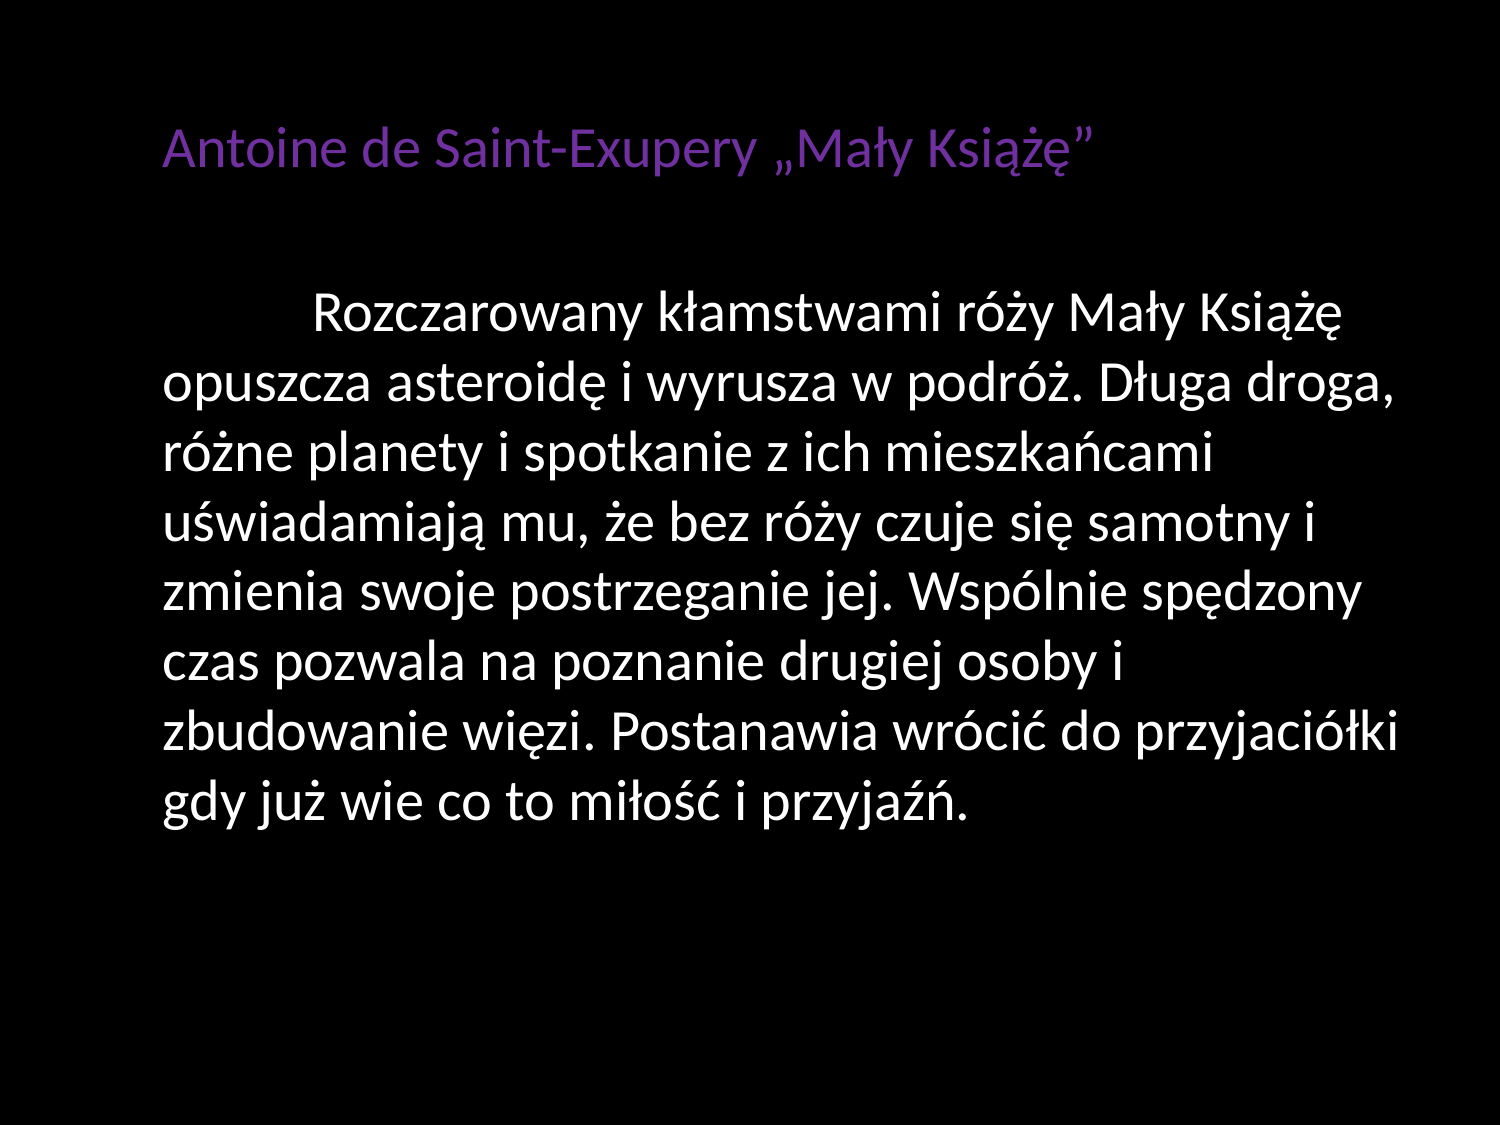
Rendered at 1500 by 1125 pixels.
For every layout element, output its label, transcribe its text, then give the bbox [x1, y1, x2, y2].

list Antoine de Saint-Exupery „Mały Książę” Rozczarowany kłamstwami róży Mały Książę opuszcza asteroidę i wyrusza w podróż. Długa droga, różne planety i spotkanie z ich mieszkańcami uświadamiają mu, że bez róży czuje się samotny i zmienia swoje postrzeganie jej. Wspólnie spędzony czas pozwala na poznanie drugiej osoby i zbudowanie więzi. Postanawia wrócić do przyjaciółki gdy już wie co to miłość i przyjaźń. [147, 101, 1425, 1005]
